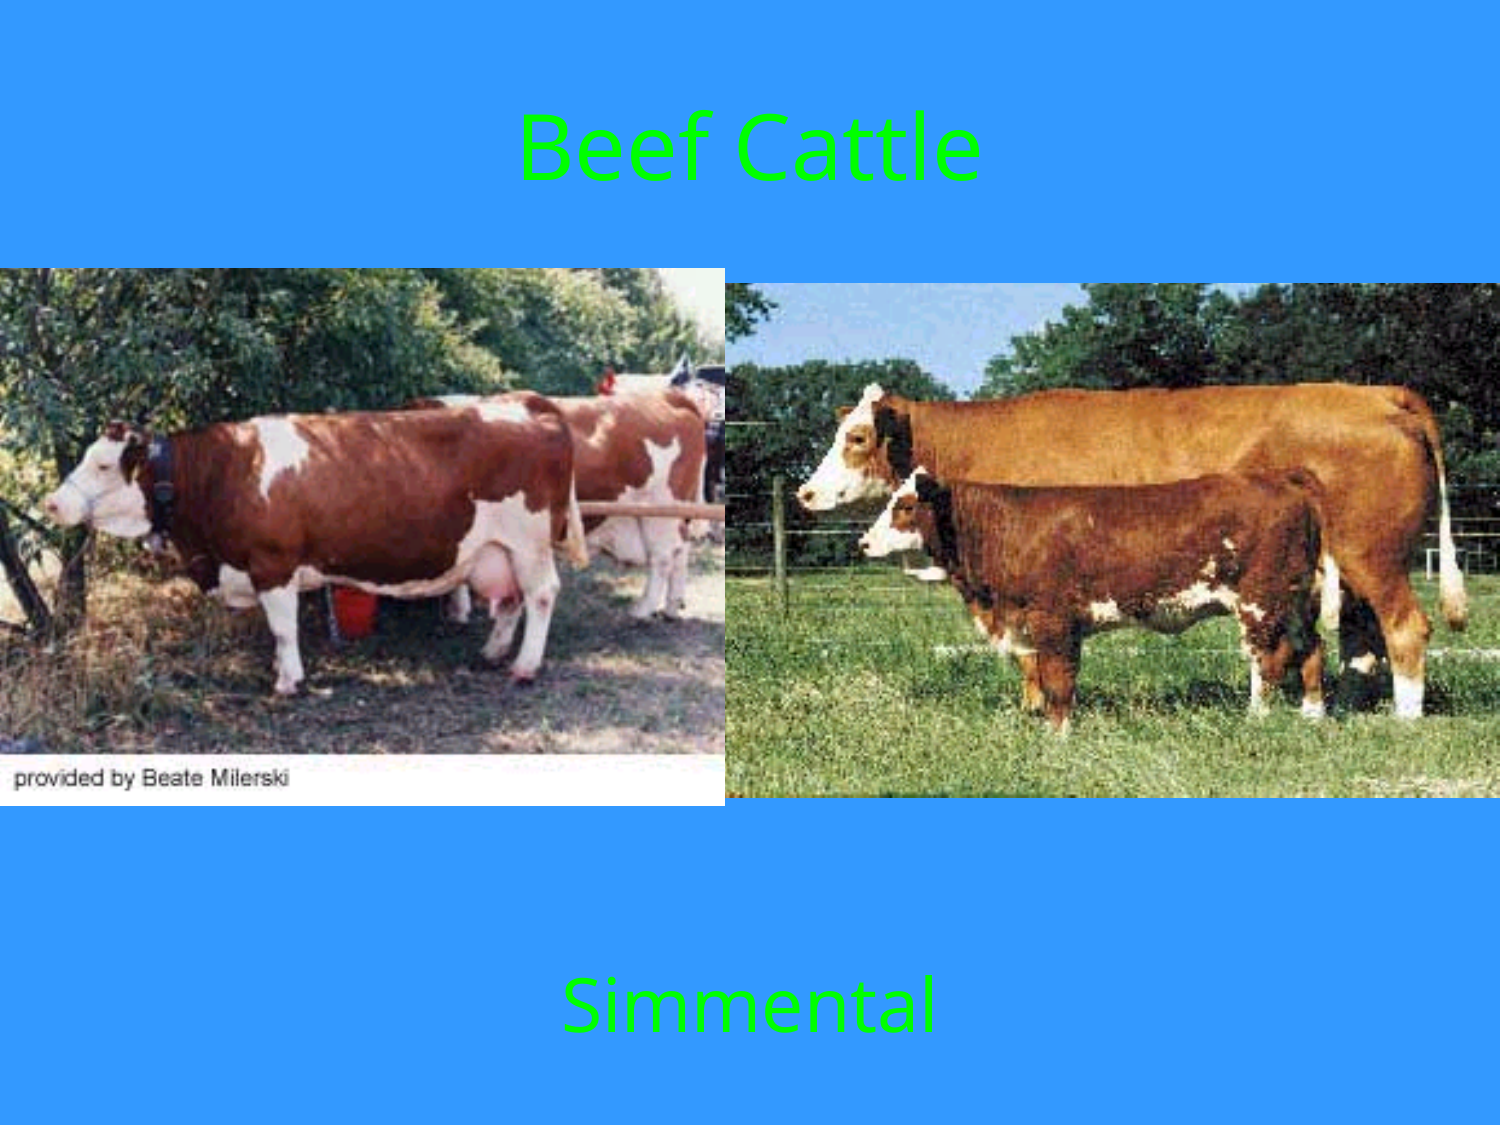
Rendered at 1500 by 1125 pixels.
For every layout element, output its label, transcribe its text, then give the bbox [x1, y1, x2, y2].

title Beef Cattle [112, 50, 1388, 238]
picture [0, 268, 1500, 806]
subtitle Simmental [225, 950, 1275, 1088]
